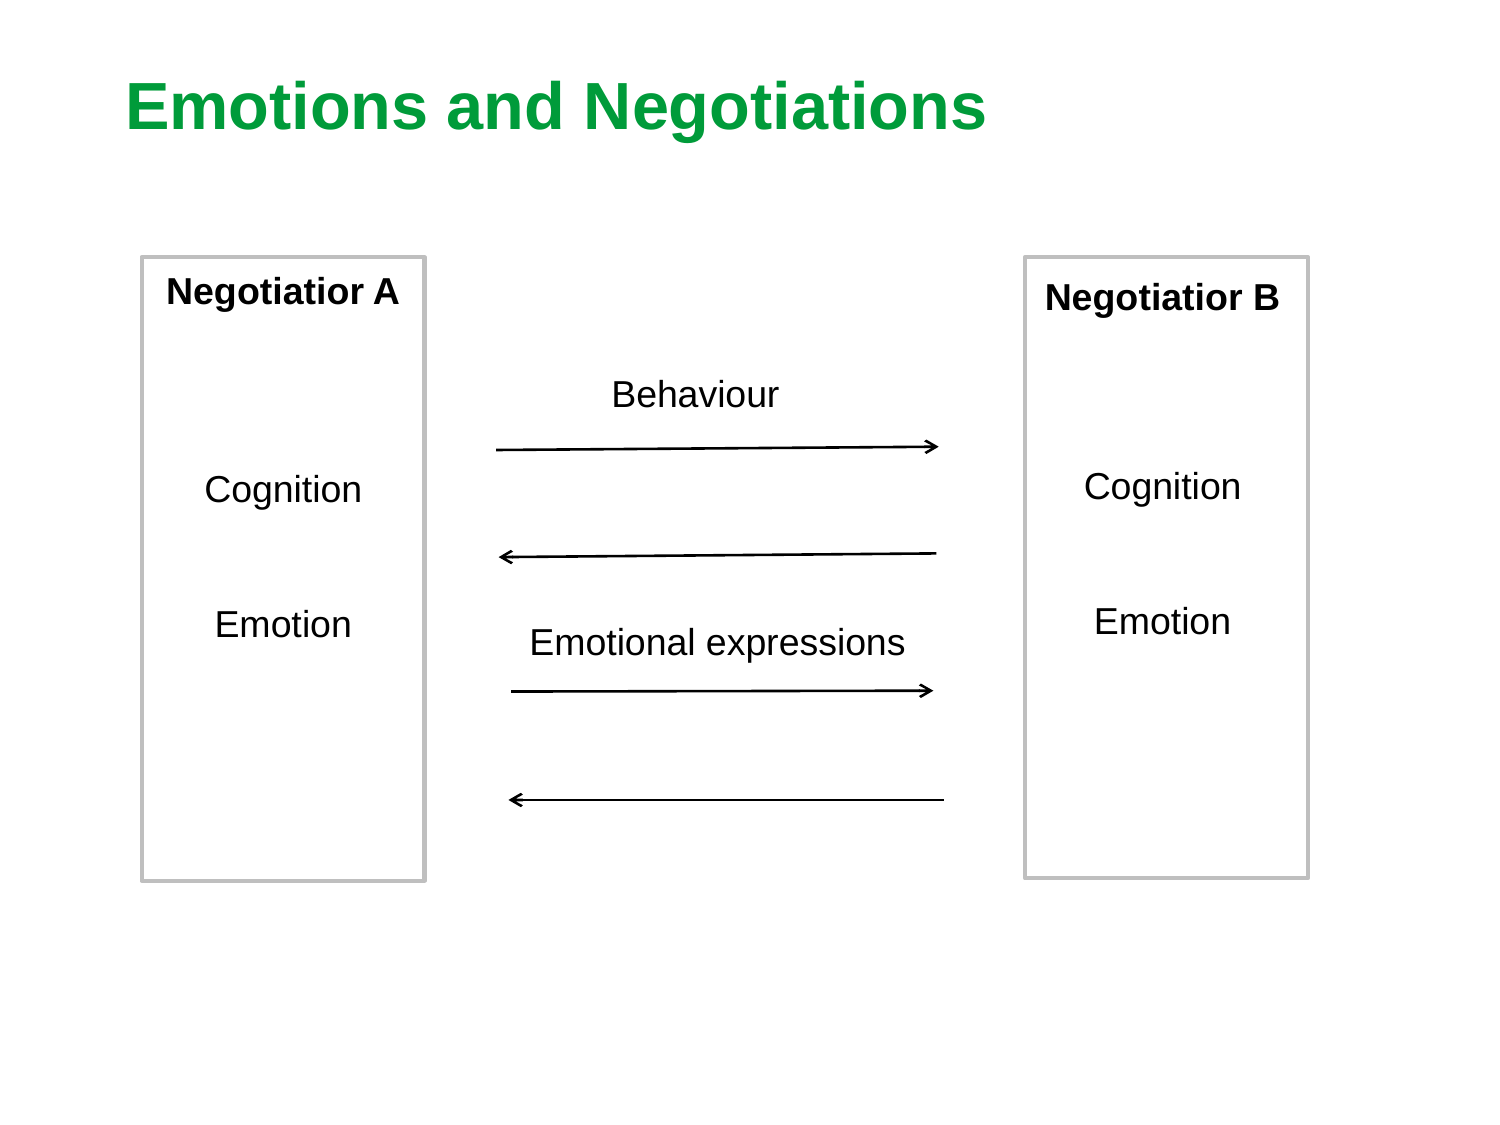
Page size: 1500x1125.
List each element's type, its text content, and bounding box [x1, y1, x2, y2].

text_box Negotiatior B [1029, 265, 1296, 326]
text_box [1023, 255, 1310, 880]
text_box Behaviour [562, 362, 829, 423]
text_box Cognition Emotion [1029, 454, 1296, 650]
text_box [141, 256, 425, 881]
text_box Emotional expressions [512, 610, 922, 671]
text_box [495, 446, 939, 451]
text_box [498, 553, 937, 558]
text_box Emotions and Negotiations [124, 62, 1436, 240]
